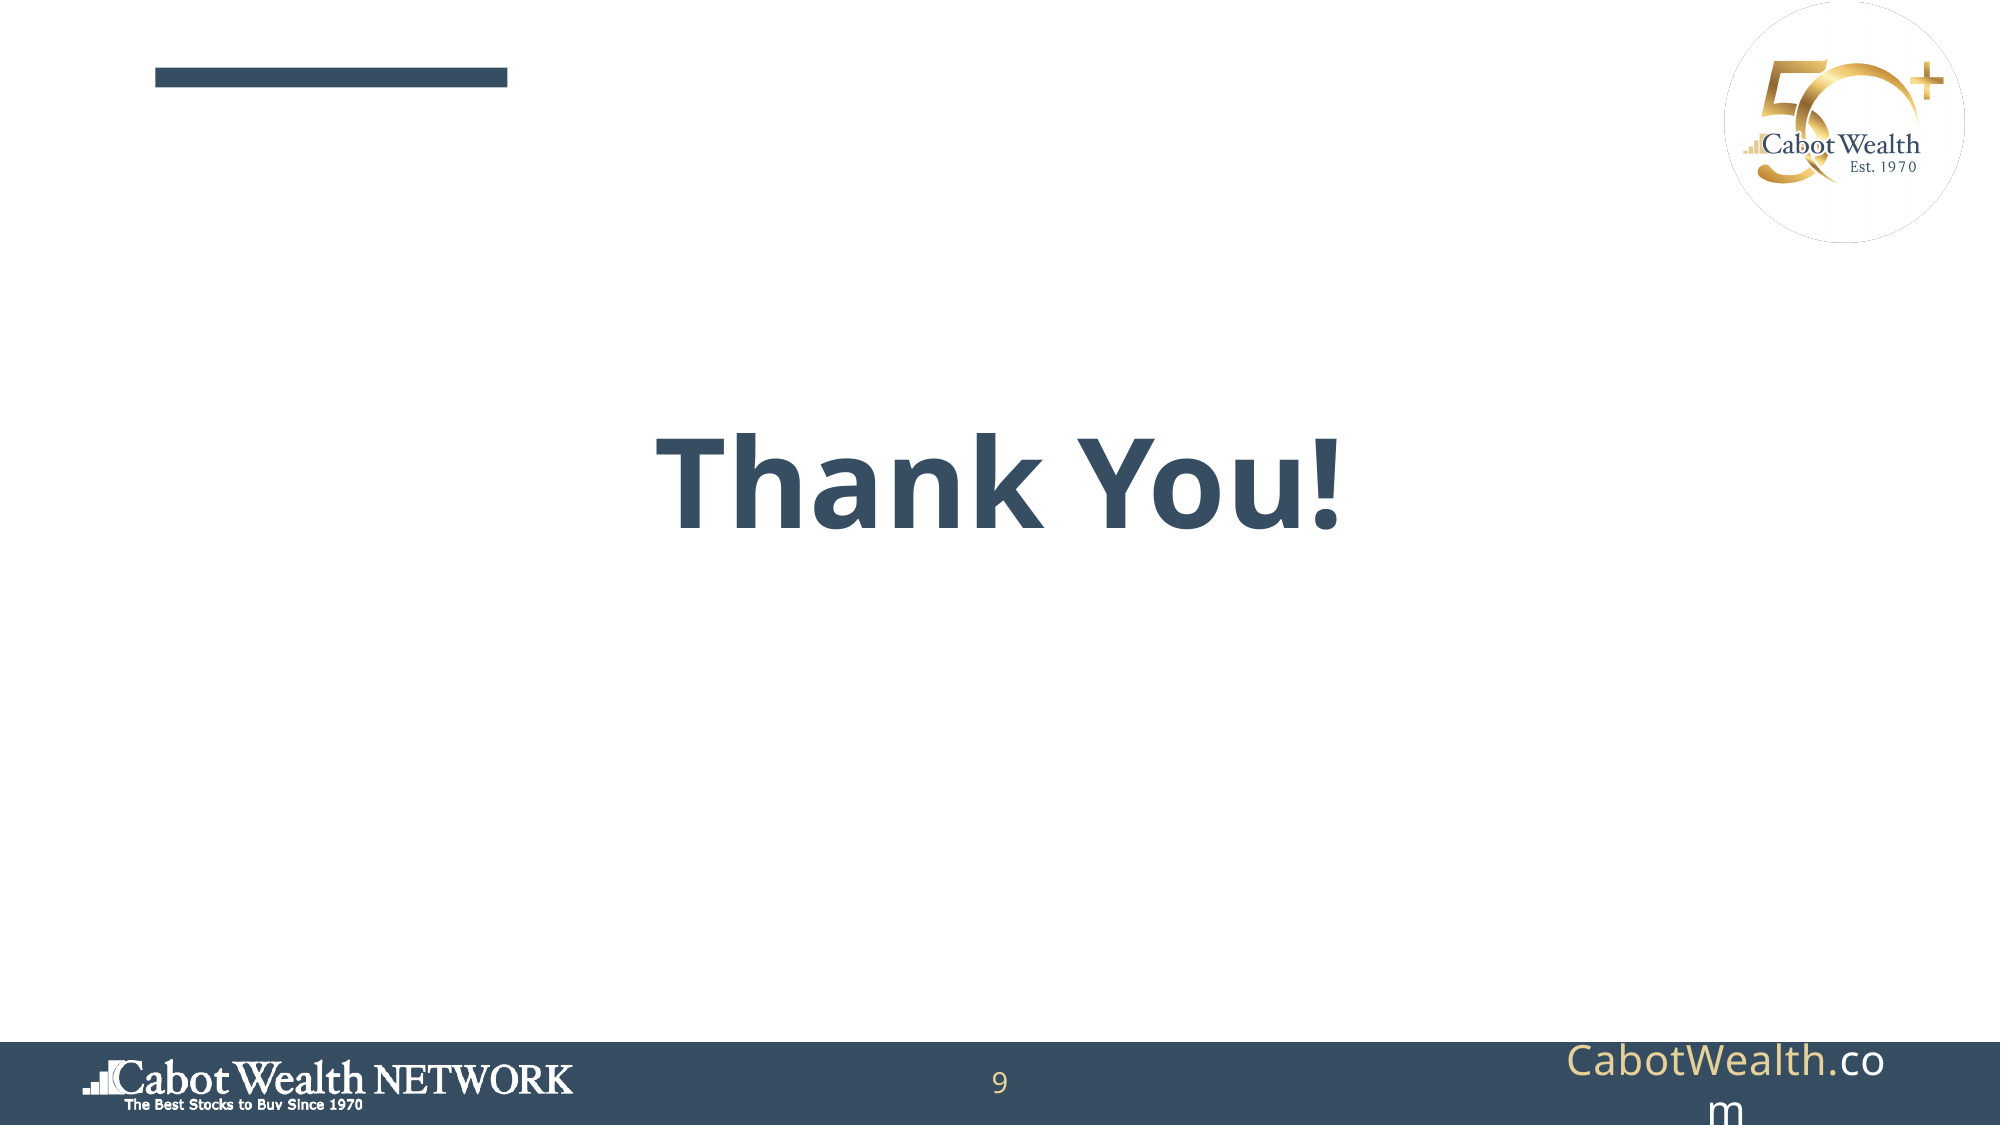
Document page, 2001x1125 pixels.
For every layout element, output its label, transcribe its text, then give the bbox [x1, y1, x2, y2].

picture [0, 1042, 2000, 1125]
picture [1727, 1105, 1738, 1125]
text_box Thank You! [640, 395, 1360, 561]
picture [1713, 1105, 1724, 1125]
picture [1724, 2, 1965, 243]
